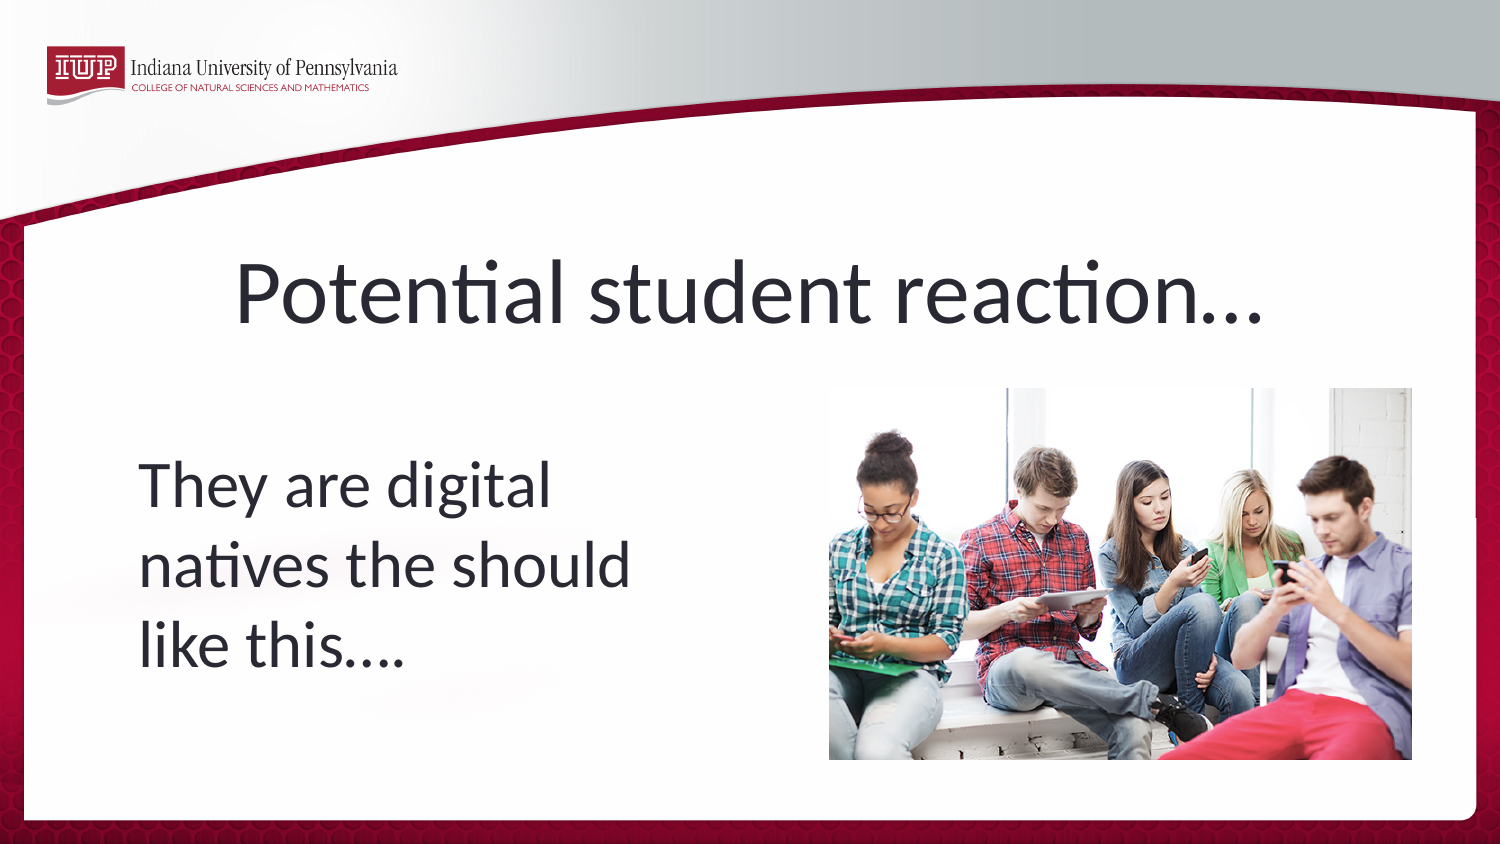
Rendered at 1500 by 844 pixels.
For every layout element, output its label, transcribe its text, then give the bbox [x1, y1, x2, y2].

title Potential student reaction… [75, 216, 1425, 357]
picture [0, 0, 1500, 844]
list They are digital natives the should like this…. [123, 432, 754, 716]
